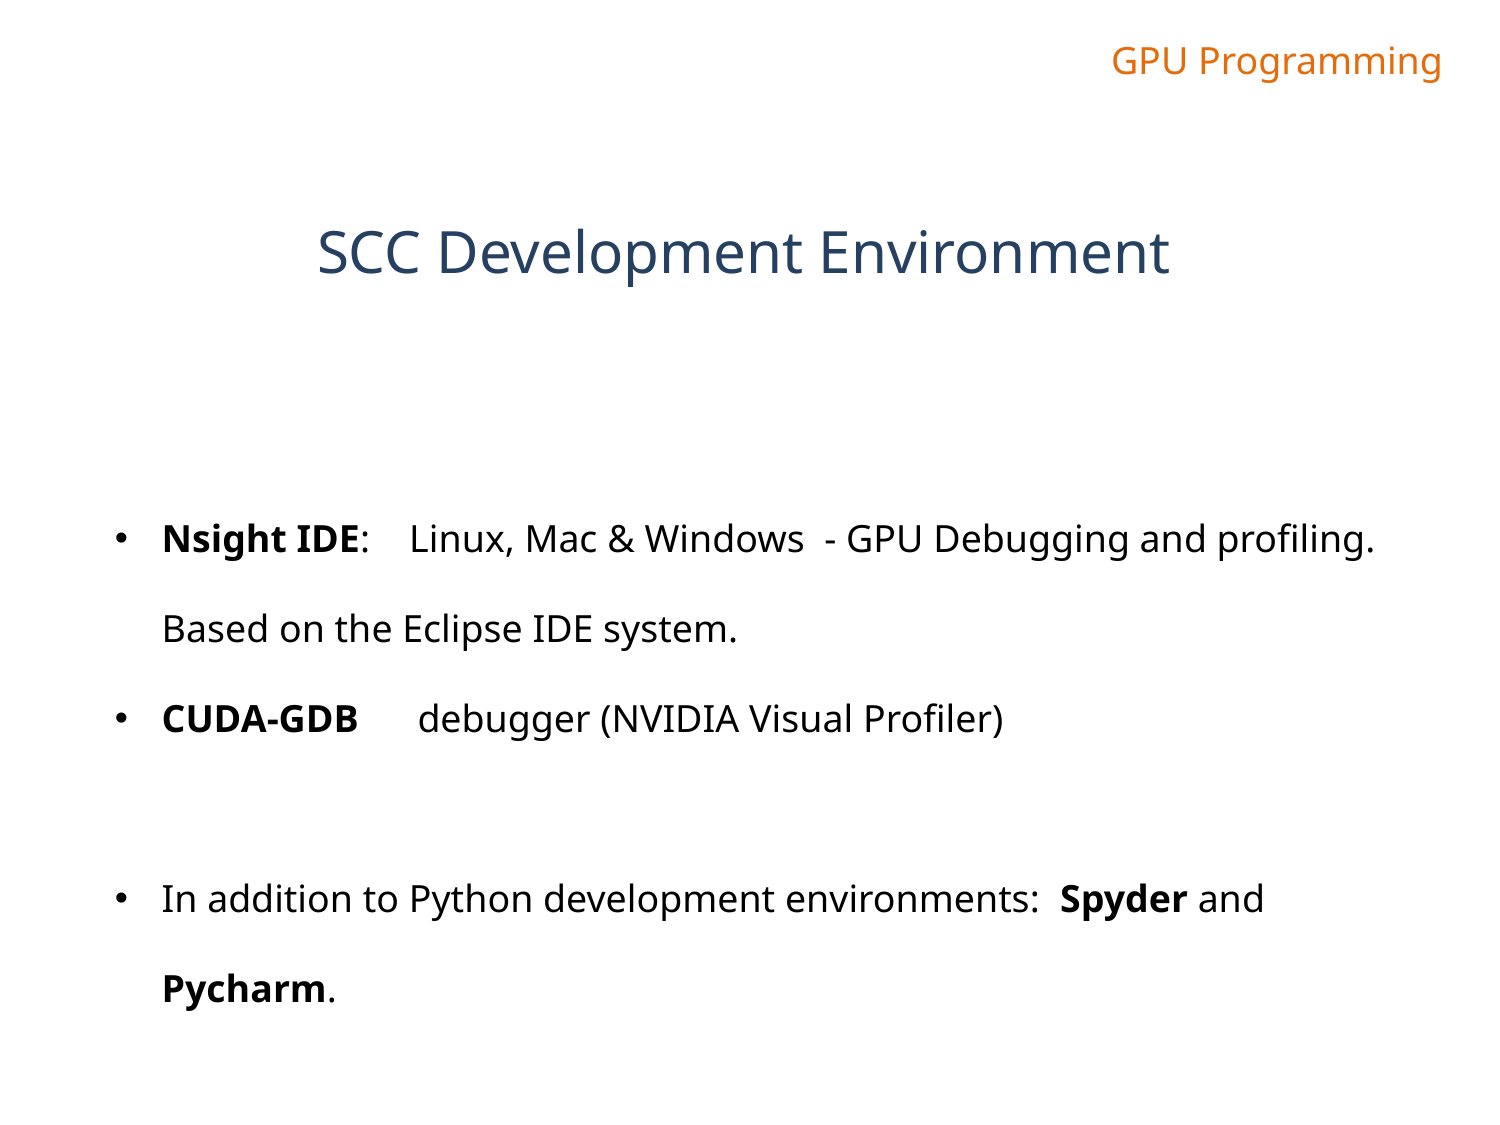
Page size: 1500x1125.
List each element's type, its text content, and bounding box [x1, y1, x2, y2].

text_box GPU Programming [782, 29, 1458, 90]
text_box Nsight IDE: Linux, Mac & Windows - GPU Debugging and profiling. Based on the Eclipse IDE system. CUDA-GDB debugger (NVIDIA Visual Profiler) In addition to Python development environments: Spyder and Pycharm. [99, 462, 1458, 1018]
text_box SCC Development Environment [99, 137, 1388, 293]
